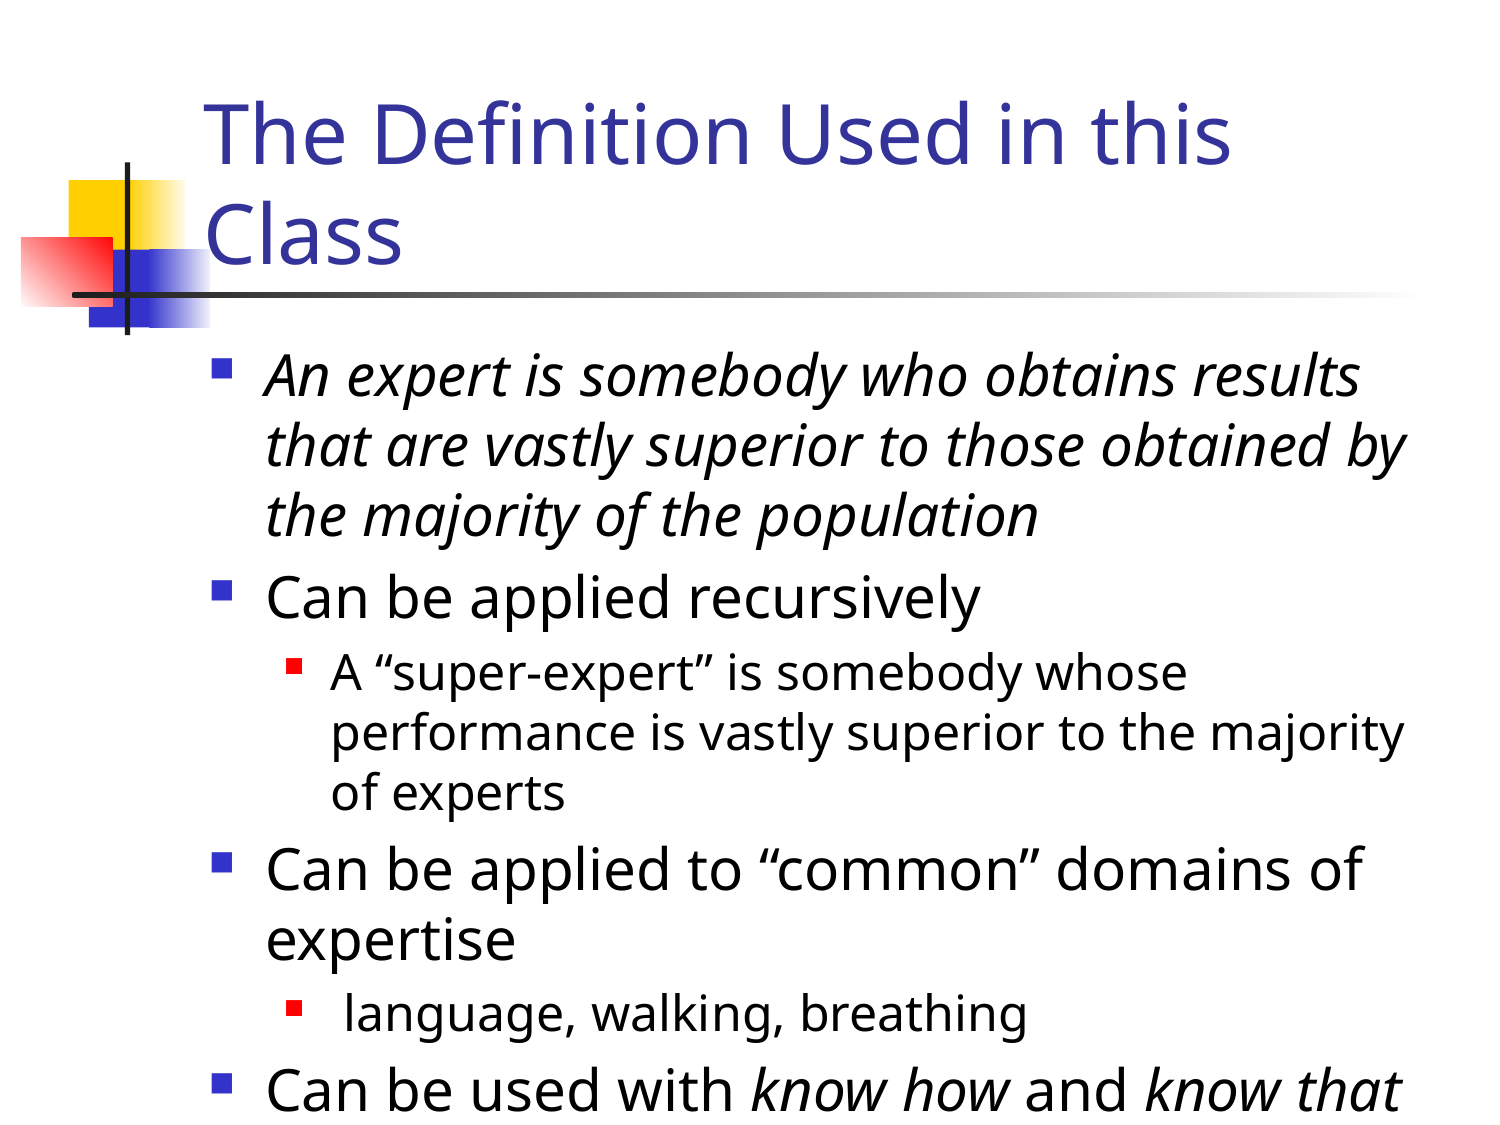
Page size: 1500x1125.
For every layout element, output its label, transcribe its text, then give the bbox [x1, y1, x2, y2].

list An expert is somebody who obtains results that are vastly superior to those obtained by the majority of the population Can be applied recursively A “super-expert” is somebody whose performance is vastly superior to the majority of experts Can be applied to “common” domains of expertise language, walking, breathing Can be used with know how and know that [193, 330, 1470, 1076]
title The Definition Used in this Class [188, 101, 1468, 289]
